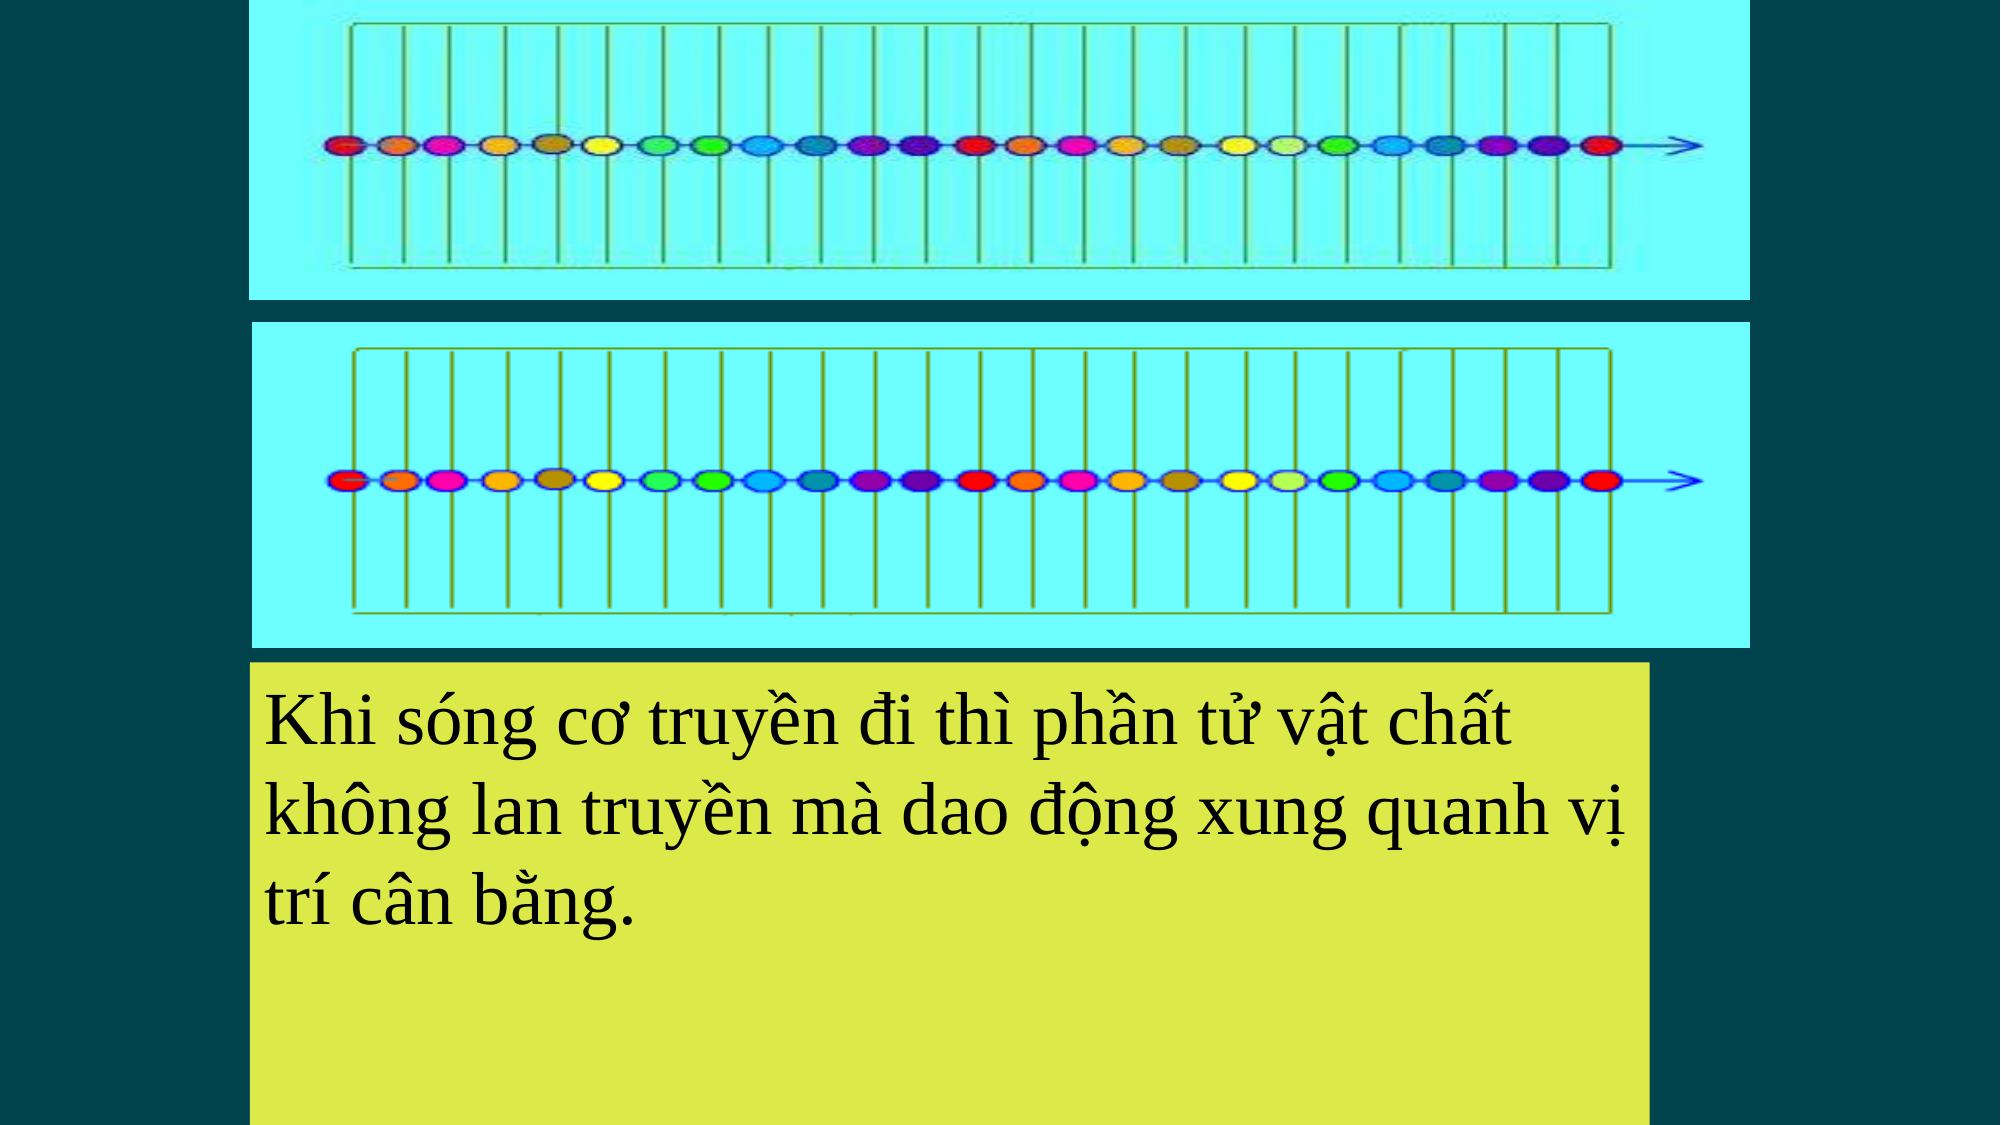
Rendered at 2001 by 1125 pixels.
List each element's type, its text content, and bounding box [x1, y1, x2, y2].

picture [252, 321, 1751, 648]
picture [249, 0, 1751, 301]
text_box Khi sóng cơ truyền đi thì phần tử vật chất không lan truyền mà dao động xung quanh vị trí cân bằng. [249, 662, 1650, 1125]
